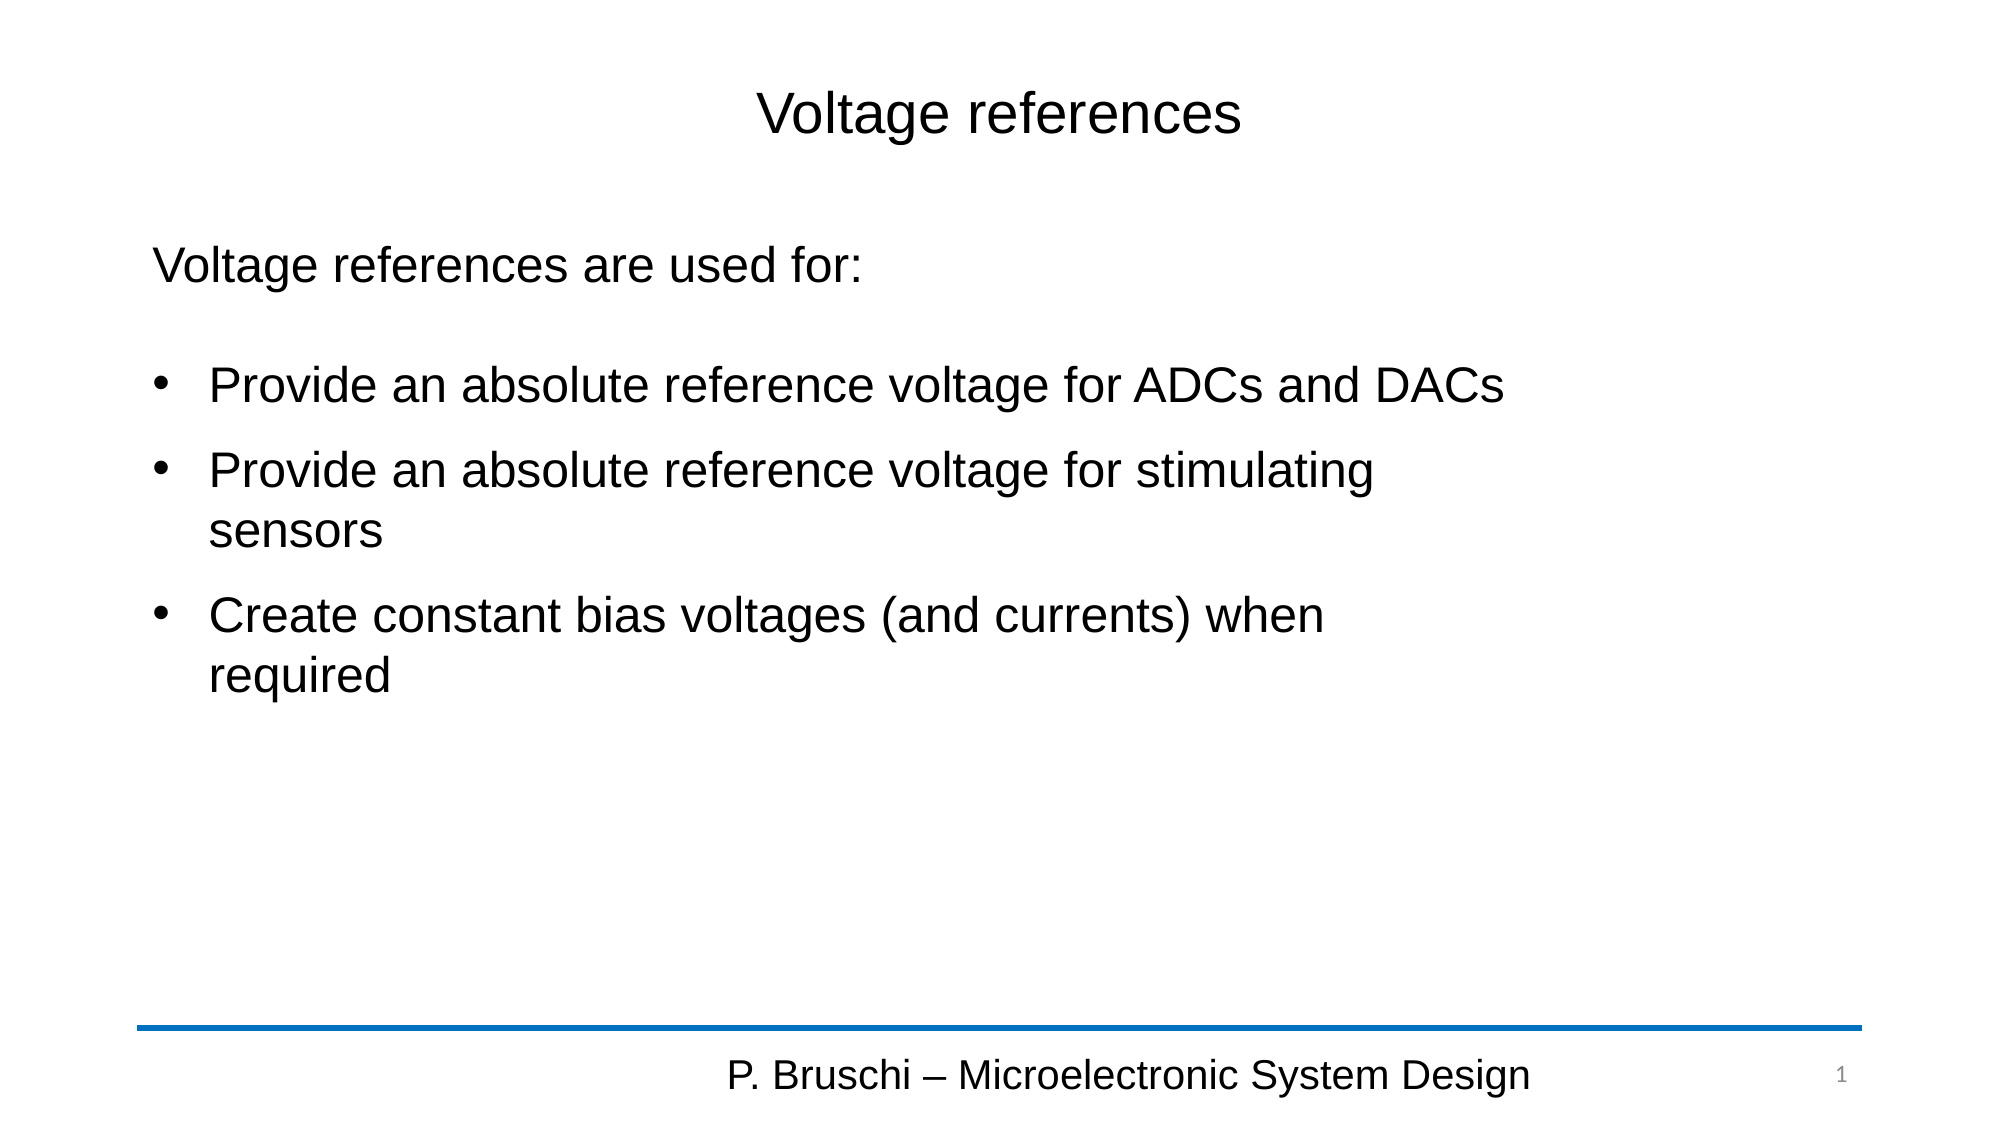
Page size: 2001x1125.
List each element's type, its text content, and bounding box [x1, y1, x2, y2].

text_box Voltage references are used for: Provide an absolute reference voltage for ADCs and DACs Provide an absolute reference voltage for stimulating sensors Create constant bias voltages (and currents) when required [137, 224, 1536, 795]
title Voltage references [137, 59, 1863, 169]
slide_number 1 [1718, 1042, 1863, 1103]
footer P. Bruschi – Microelectronic System Design [662, 1042, 1596, 1103]
